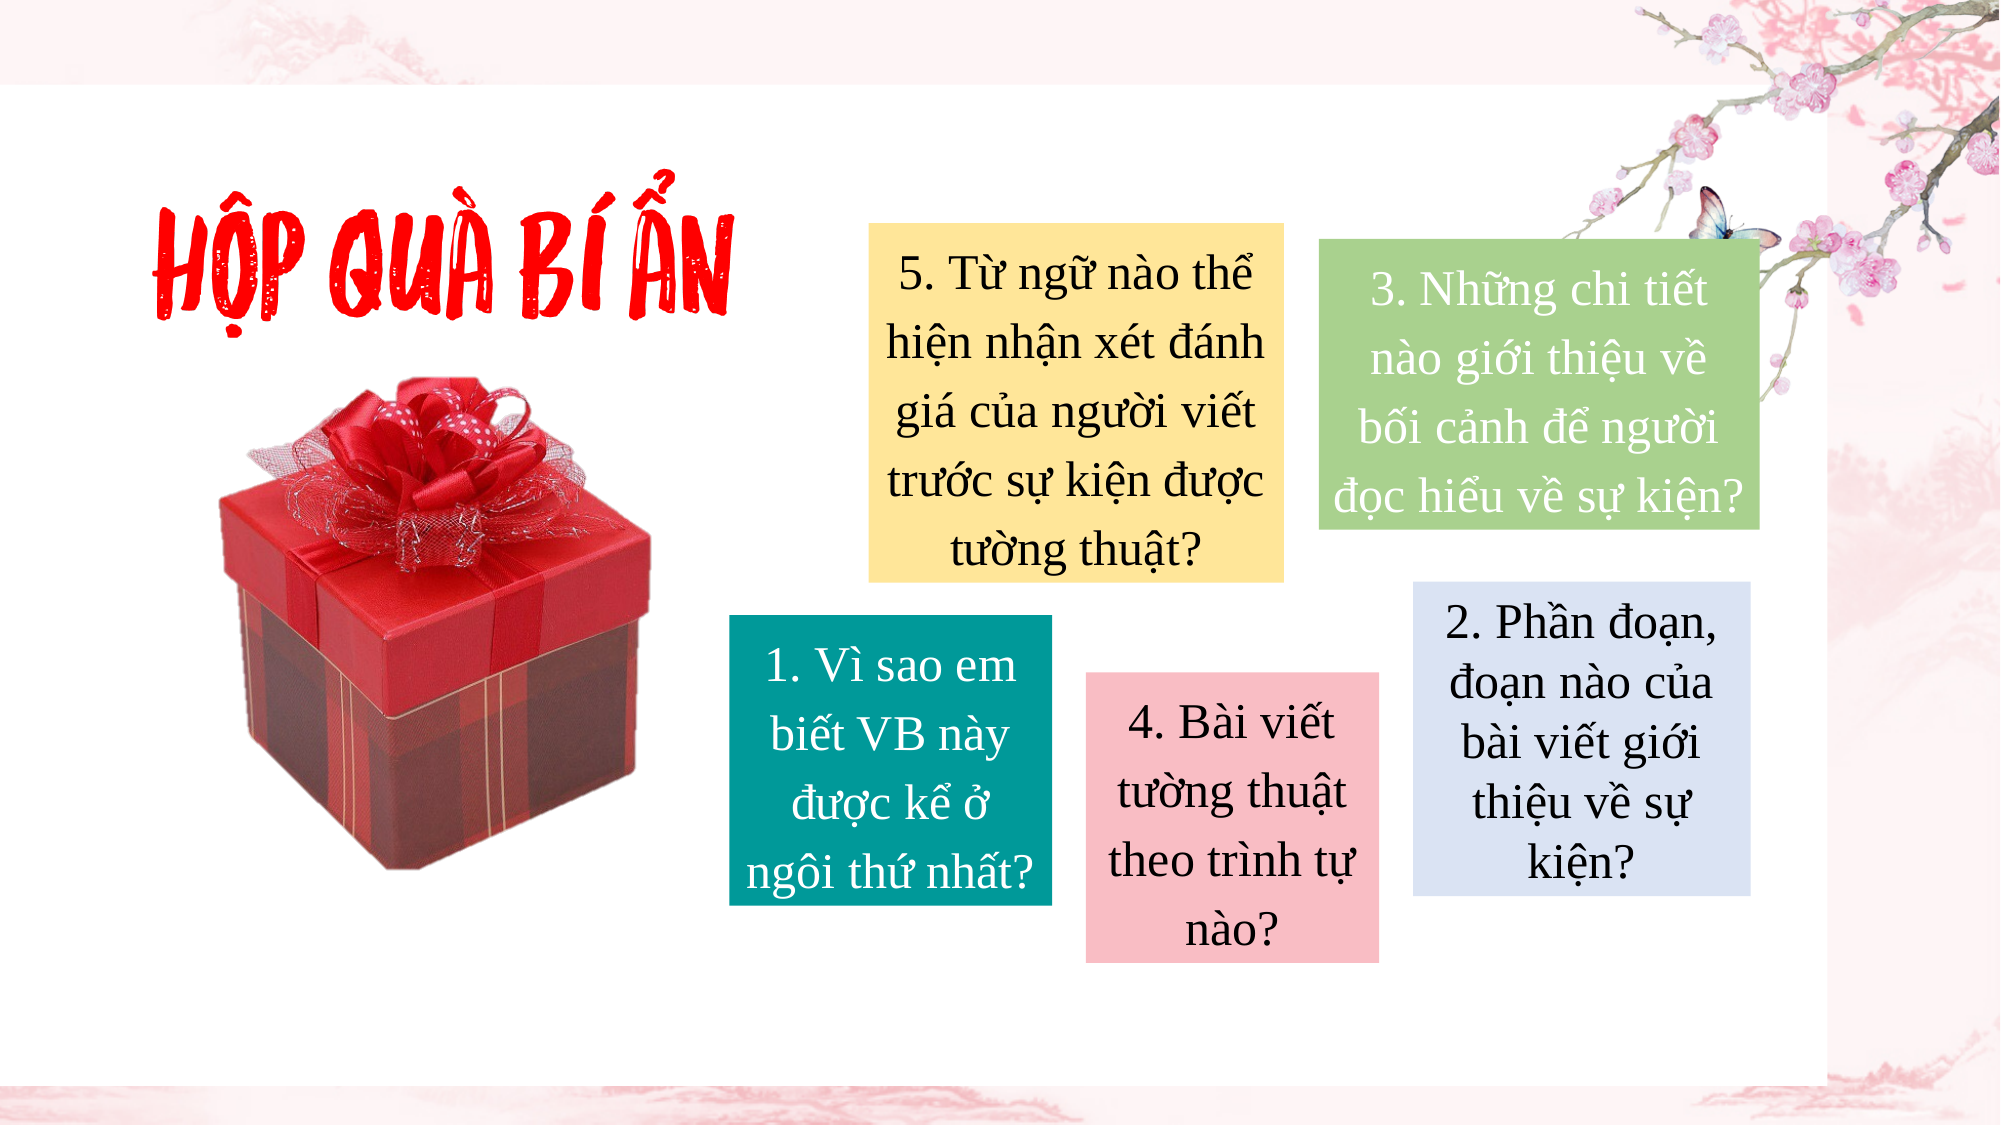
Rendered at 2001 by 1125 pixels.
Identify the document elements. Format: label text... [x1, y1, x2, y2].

text_box 2. Phần đoạn, đoạn nào của bài viết giới thiệu về sự kiện? [1413, 581, 1751, 897]
text_box 4. Bài viết tường thuật theo trình tự nào? [1085, 672, 1380, 963]
text_box 3. Những chi tiết nào giới thiệu về bối cảnh để người đọc hiểu về sự kiện? [1318, 238, 1760, 530]
text_box 1. Vì sao em biết VB này được kể ở ngôi thứ nhất? [749, 615, 1053, 906]
text_box [0, 83, 1828, 1087]
picture [0, 0, 2001, 1125]
picture [58, 122, 833, 931]
text_box 5. Từ ngữ nào thể hiện nhận xét đánh giá của người viết trước sự kiện được tường thuật? [868, 223, 1284, 583]
